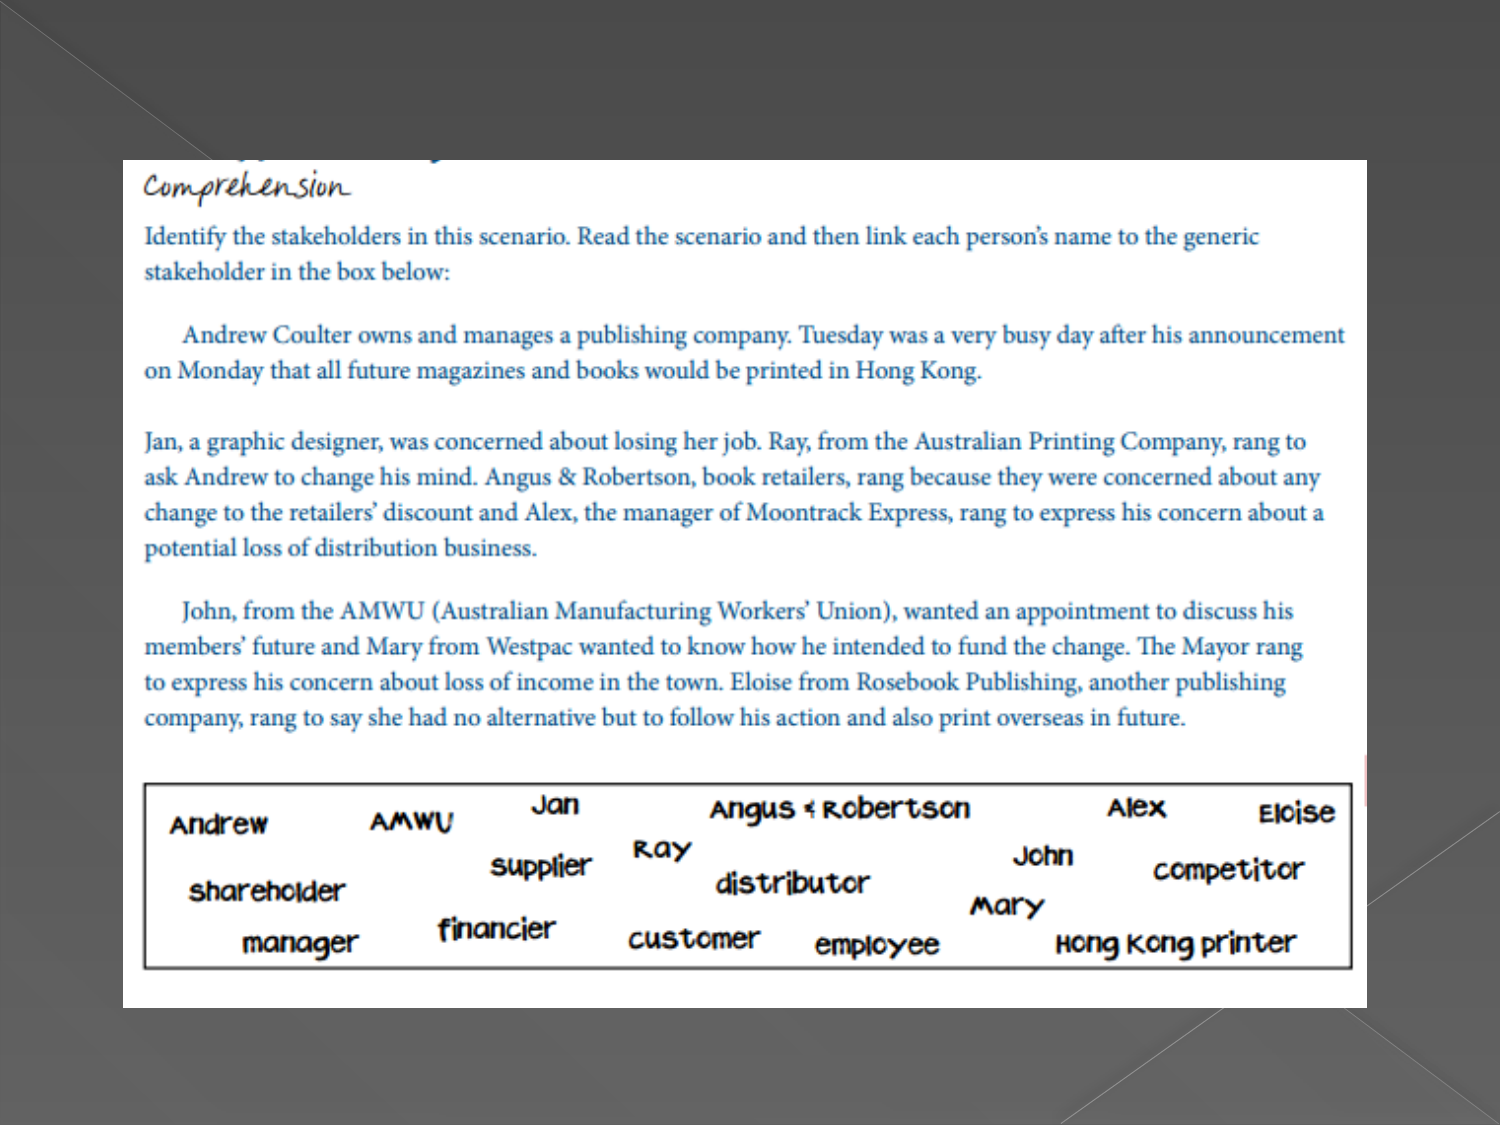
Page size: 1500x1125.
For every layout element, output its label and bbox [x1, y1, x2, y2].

list [123, 160, 1368, 1009]
